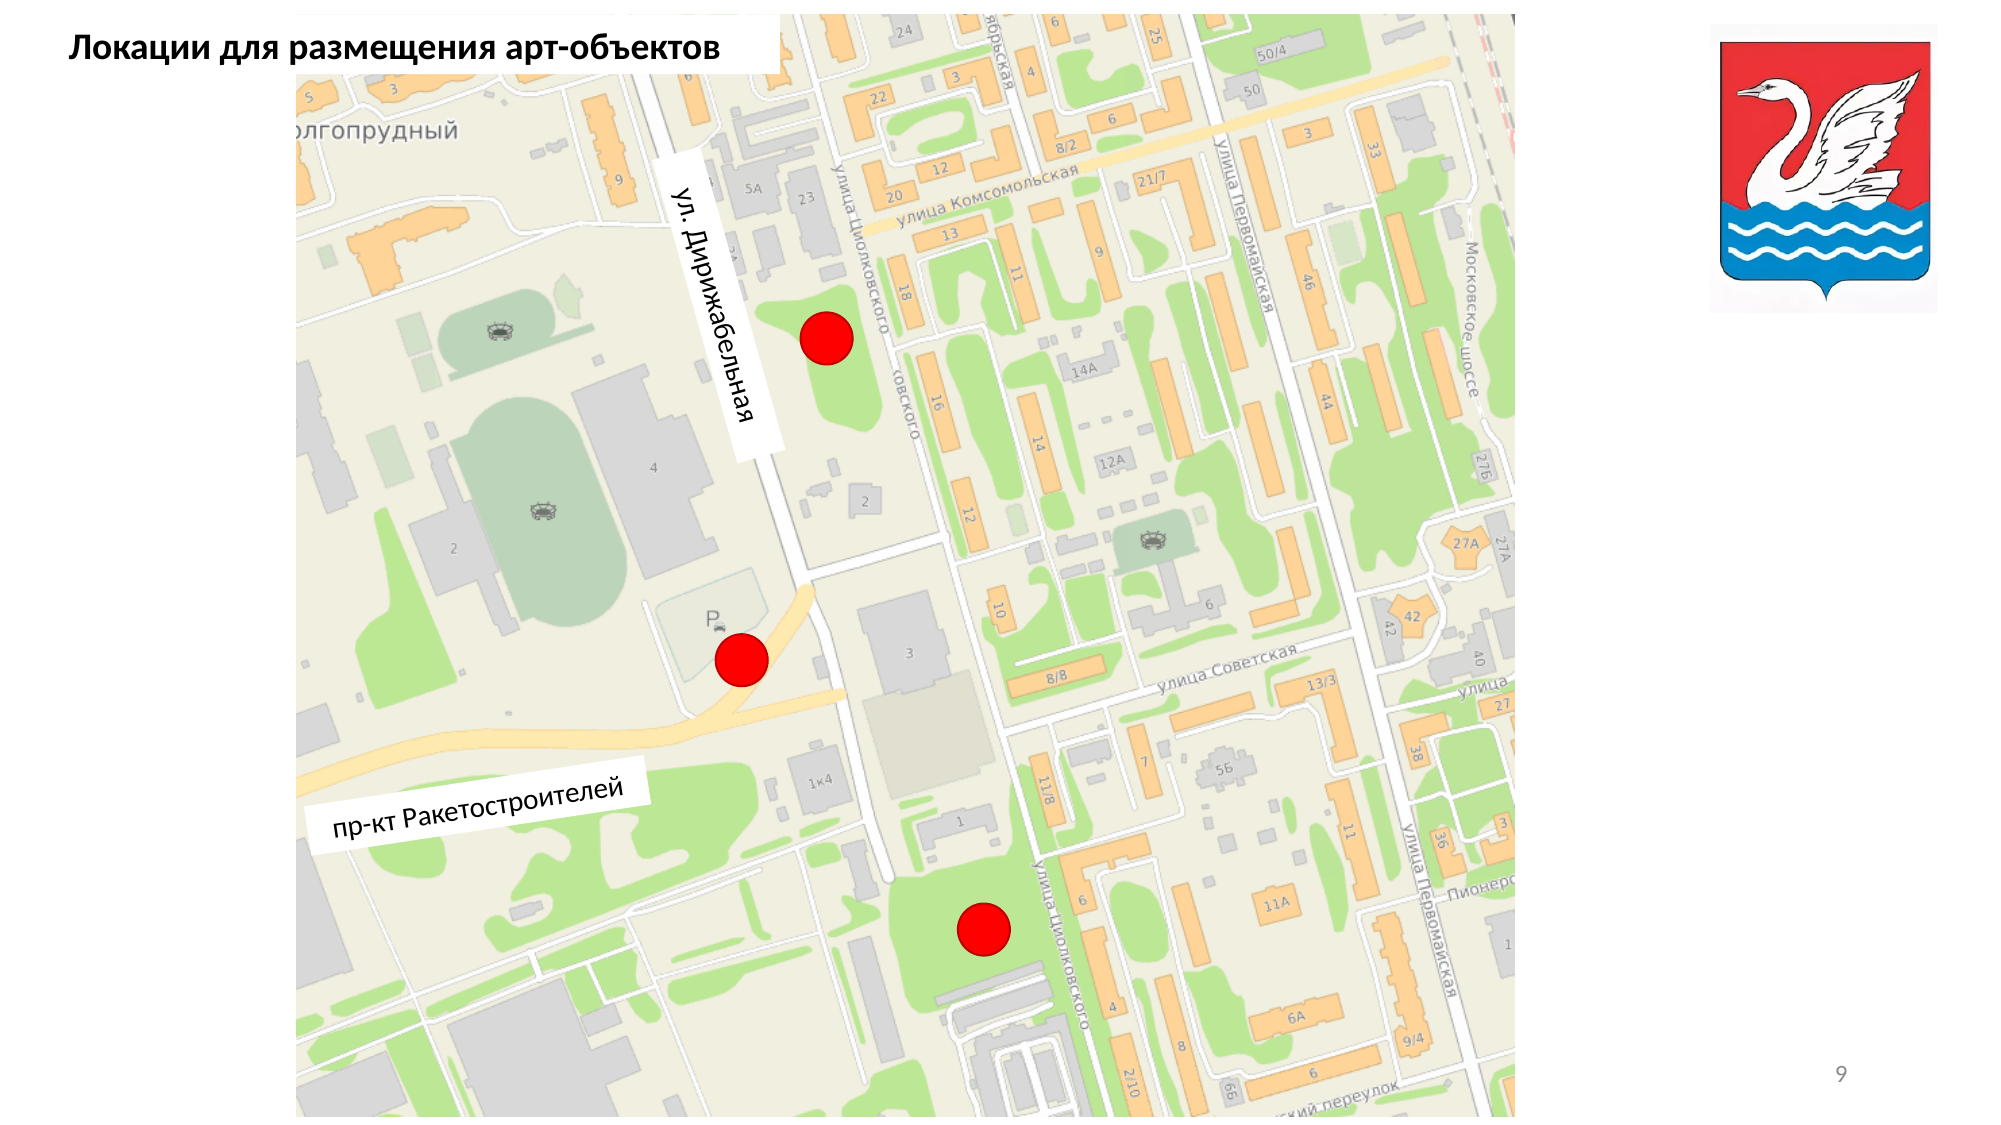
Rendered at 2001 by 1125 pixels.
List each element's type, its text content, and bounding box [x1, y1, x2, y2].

slide_number 9 [1515, 1042, 1863, 1103]
text_box Локации для размещения арт-объектов [53, 14, 296, 75]
picture [296, 14, 1515, 1117]
picture [1710, 24, 1938, 313]
